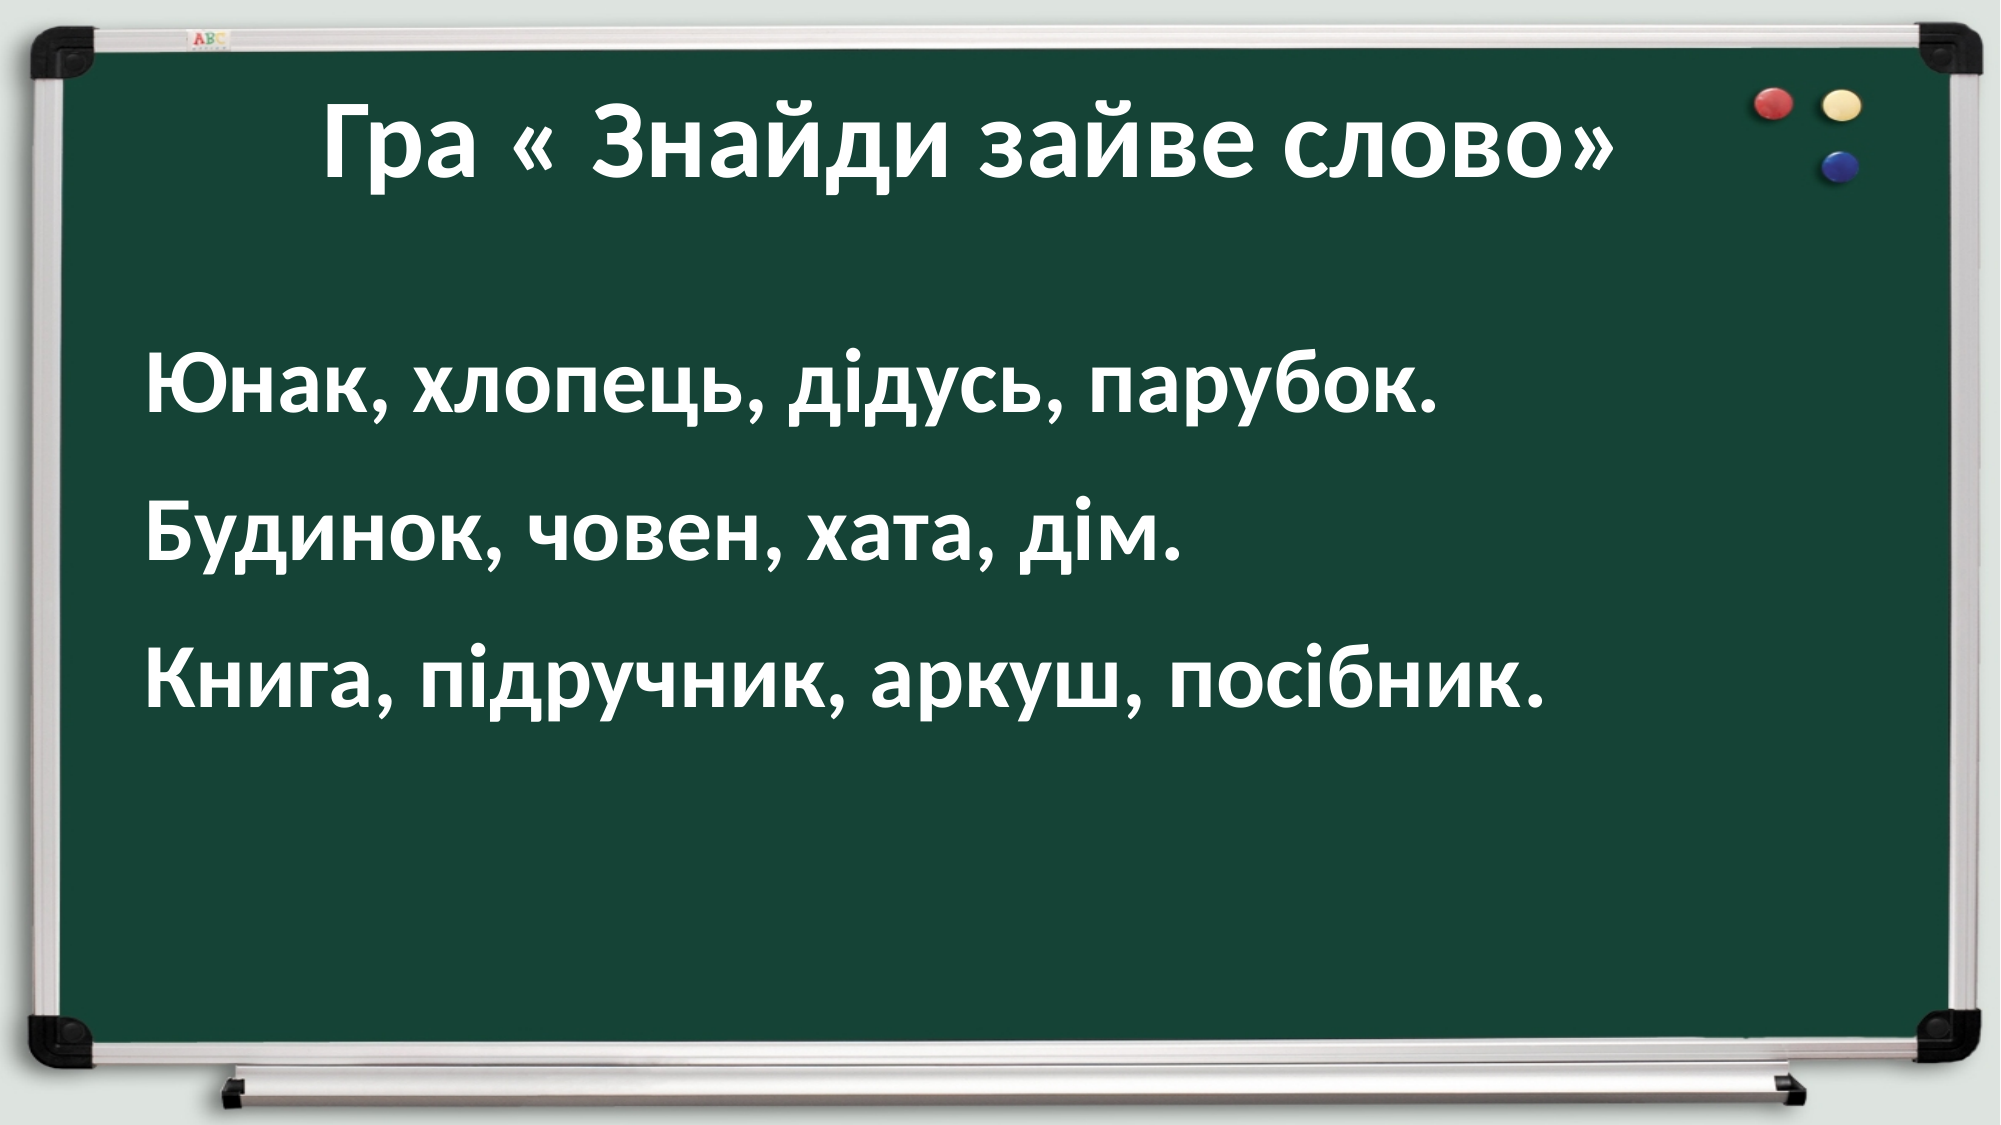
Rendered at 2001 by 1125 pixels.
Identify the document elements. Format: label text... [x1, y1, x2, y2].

title Гра « Знайди зайве слово» [99, 105, 1901, 294]
text_box Юнак, хлопець, дідусь, парубок. Будинок, човен, хата, дім. Книга, підручник, аркуш, посібник. [129, 297, 1811, 733]
picture [0, 0, 2001, 1125]
